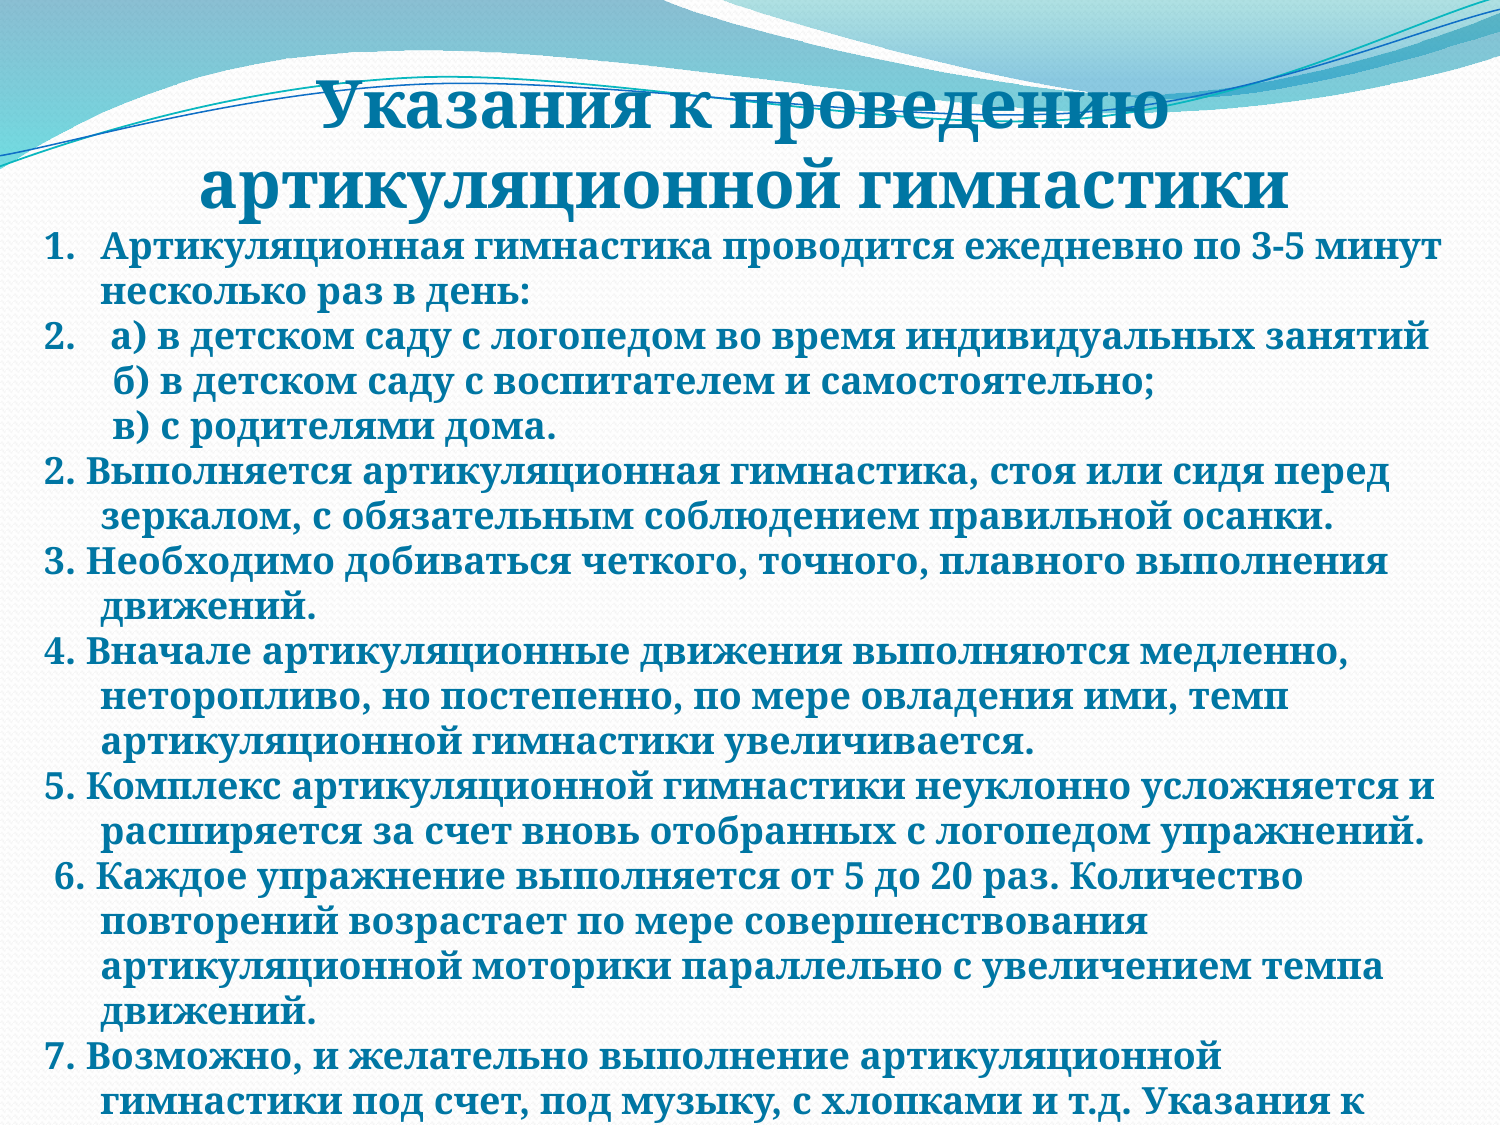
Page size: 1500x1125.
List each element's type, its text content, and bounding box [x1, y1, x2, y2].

text_box Указания к проведению артикуляционной гимнастики Артикуляционная гимнастика проводится ежедневно по 3-5 минут несколько раз в день: а) в детском саду с логопедом во время индивидуальных занятий б) в детском саду с воспитателем и самостоятельно; в) с родителями дома. 2. Выполняется артикуляционная гимнастика, стоя или сидя перед зеркалом, с обязательным соблюдением правильной осанки. 3. Необходимо добиваться четкого, точного, плавного выполнения движений. 4. Вначале артикуляционные движения выполняются медленно, неторопливо, но постепенно, по мере овладения ими, темп артикуляционной гимнастики увеличивается. 5. Комплекс артикуляционной гимнастики неуклонно усложняется и расширяется за счет вновь отобранных с логопедом упражнений. 6. Каждое упражнение выполняется от 5 до 20 раз. Количество повторений возрастает по мере совершенствования артикуляционной моторики параллельно с увеличением темпа движений. 7. Возможно, и желательно выполнение артикуляционной гимнастики под счет, под музыку, с хлопками и т.д. Указания к проведению артикуляционной гимнастики [29, 54, 1459, 1125]
